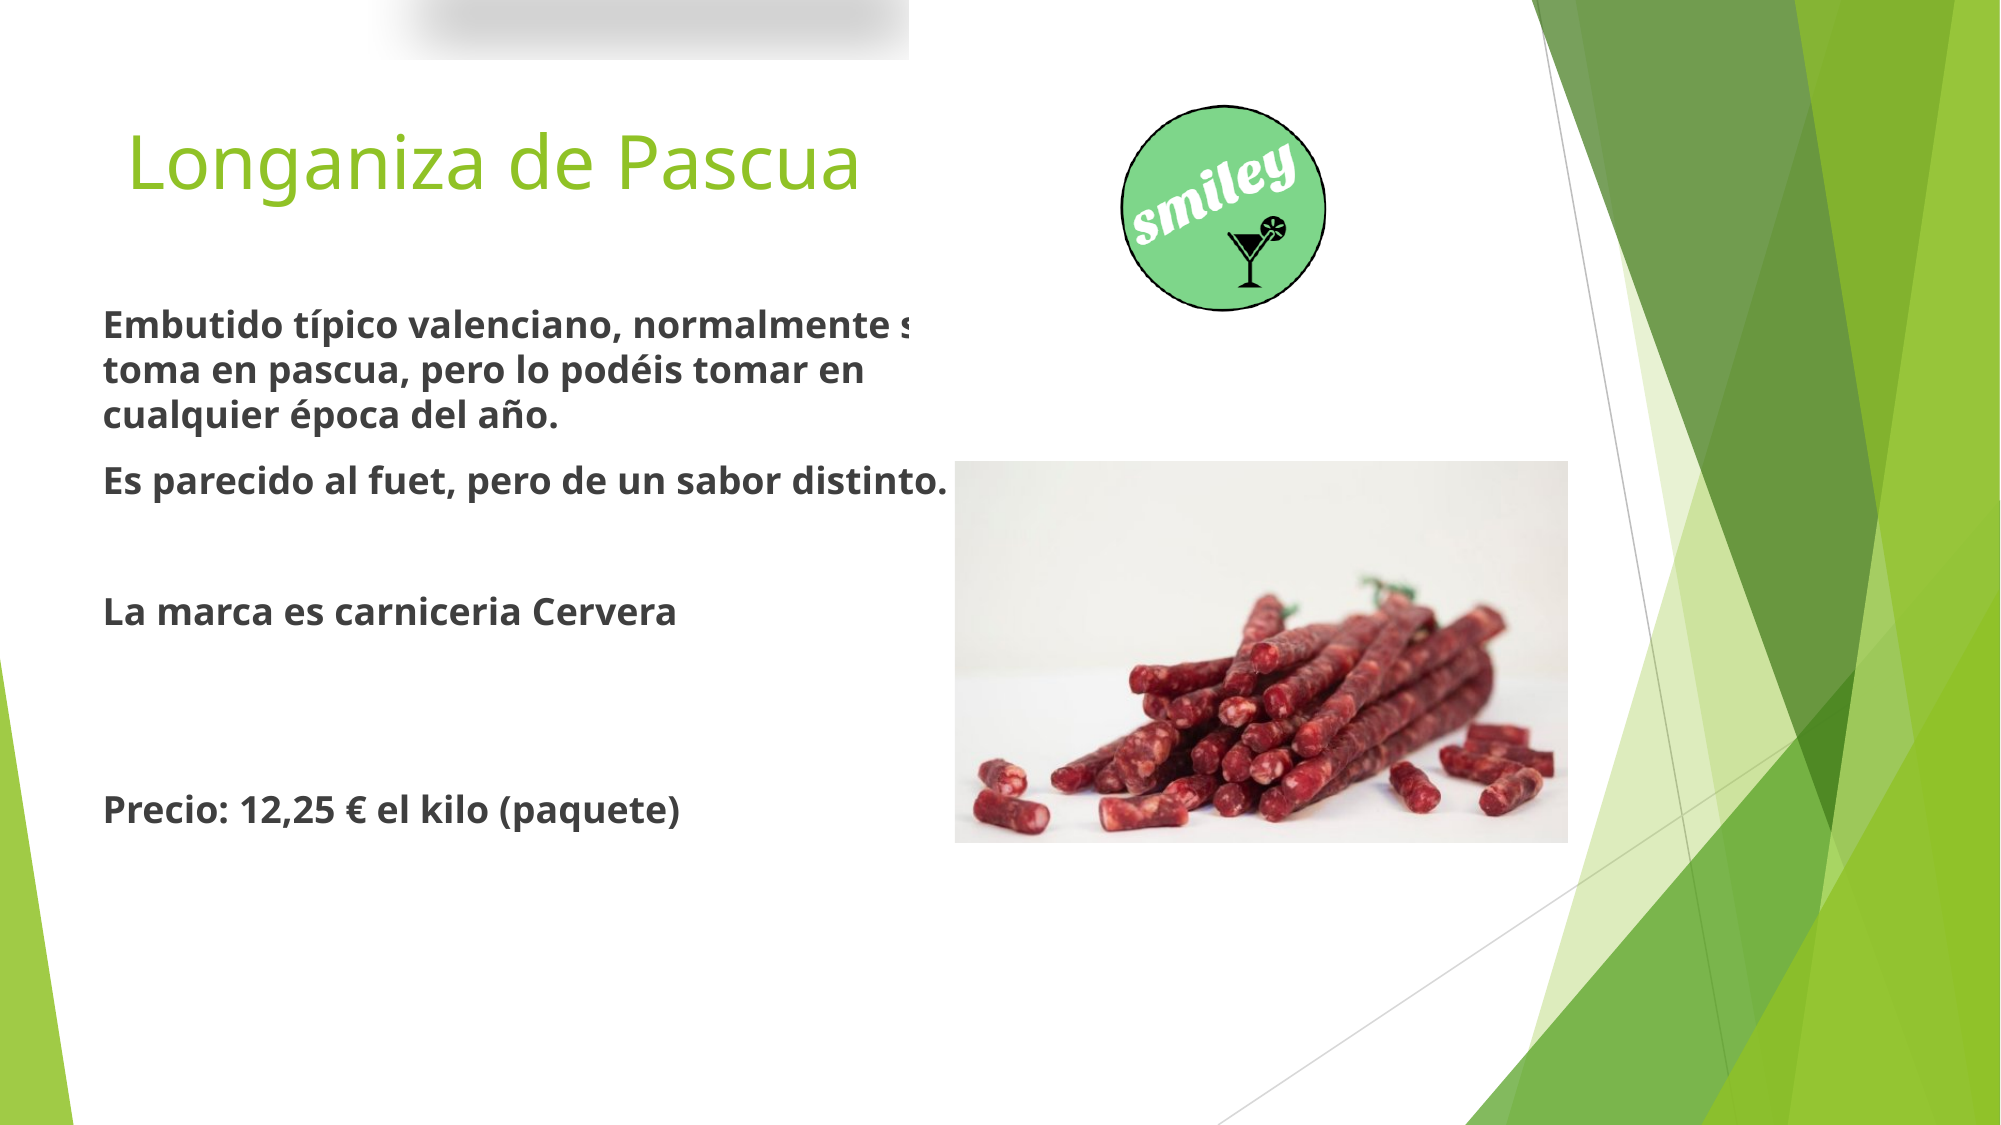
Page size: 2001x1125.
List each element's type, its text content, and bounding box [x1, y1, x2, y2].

list Embutido típico valenciano, normalmente se toma en pascua, pero lo podéis tomar en cualquier época del año. Es parecido al fuet, pero de un sabor distinto. La marca es carniceria Cervera Precio: 12,25 € el kilo (paquete) [87, 219, 997, 857]
picture [908, 0, 1522, 377]
picture [954, 434, 1569, 843]
title Longaniza de Pascua [111, 99, 903, 219]
